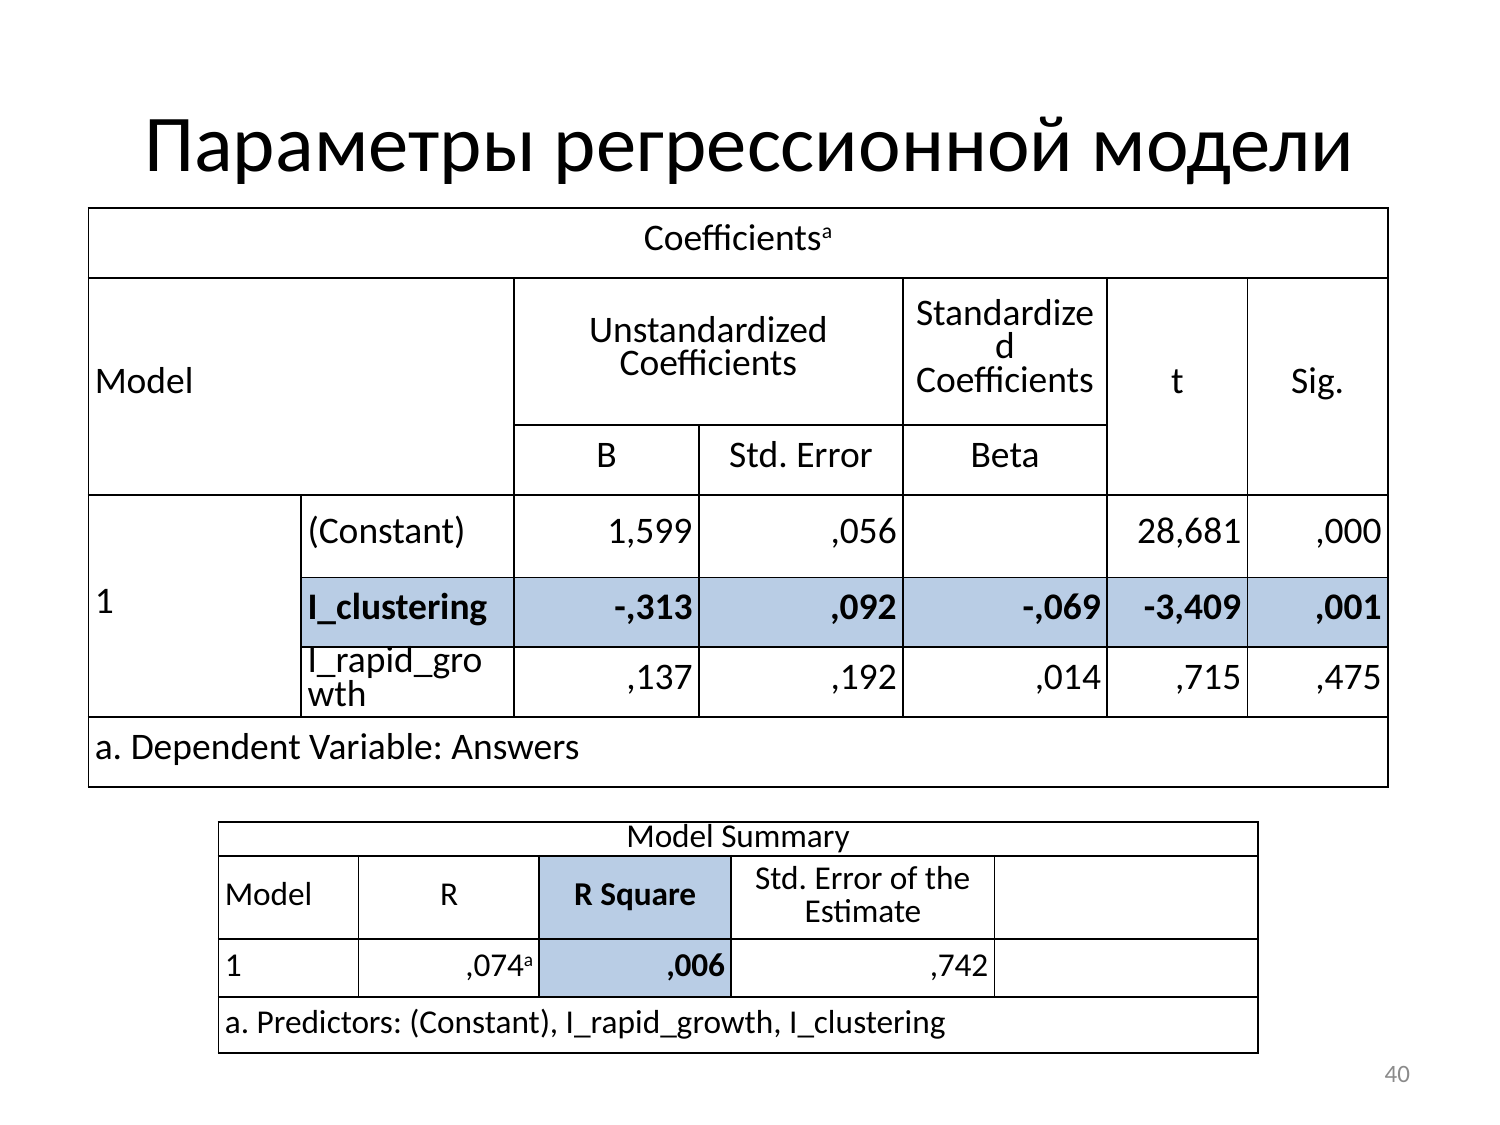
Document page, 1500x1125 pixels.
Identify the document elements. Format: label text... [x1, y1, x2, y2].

title Параметры регрессионной модели [75, 45, 1425, 233]
table_cell ,074a [359, 940, 538, 996]
table_cell [995, 940, 1257, 996]
table_cell [995, 857, 1257, 938]
table_cell ,742 [732, 940, 994, 996]
table_cell B [515, 426, 698, 494]
table_cell I_clustering [302, 578, 513, 646]
table_cell a. Predictors: (Constant), I_rapid_growth, I_clustering [219, 998, 1257, 1052]
table_cell a. Dependent Variable: Answers [89, 718, 1387, 786]
table_cell (Constant) [302, 496, 513, 577]
table_cell Sig. [1248, 279, 1387, 494]
table_cell 1 [219, 940, 358, 996]
table_cell Model [219, 857, 358, 938]
table_cell 1 [89, 496, 300, 716]
table_cell ,475 [1248, 648, 1387, 716]
table_cell ,014 [904, 648, 1106, 716]
table_cell Std. Error of the Estimate [732, 857, 994, 938]
table_cell -3,409 [1108, 578, 1247, 646]
table_cell Model [89, 279, 513, 494]
table_cell R [359, 857, 538, 938]
table_cell ,715 [1108, 648, 1247, 716]
table_cell 1,599 [515, 496, 698, 577]
table_cell 28,681 [1108, 496, 1247, 577]
table_header Model Summary [219, 823, 1257, 855]
table_cell [904, 496, 1106, 577]
table_cell ,192 [700, 648, 902, 716]
table_cell I_rapid_growth [302, 648, 513, 716]
table_cell ,092 [700, 578, 902, 646]
table_cell ,006 [540, 940, 730, 996]
table_cell Standardized Coefficients [904, 279, 1106, 424]
table_cell ,056 [700, 496, 902, 577]
table_cell Unstandardized Coefficients [515, 279, 902, 424]
table_cell R Square [540, 857, 730, 938]
table_cell -,069 [904, 578, 1106, 646]
slide_number 40 [1074, 1042, 1425, 1103]
table_cell ,137 [515, 648, 698, 716]
table_cell ,000 [1248, 496, 1387, 577]
table_cell t [1108, 279, 1247, 494]
table_cell -,313 [515, 578, 698, 646]
table_cell Std. Error [700, 426, 902, 494]
table_cell Beta [904, 426, 1106, 494]
table_cell ,001 [1248, 578, 1387, 646]
table_header Coefficientsa [89, 209, 1387, 277]
